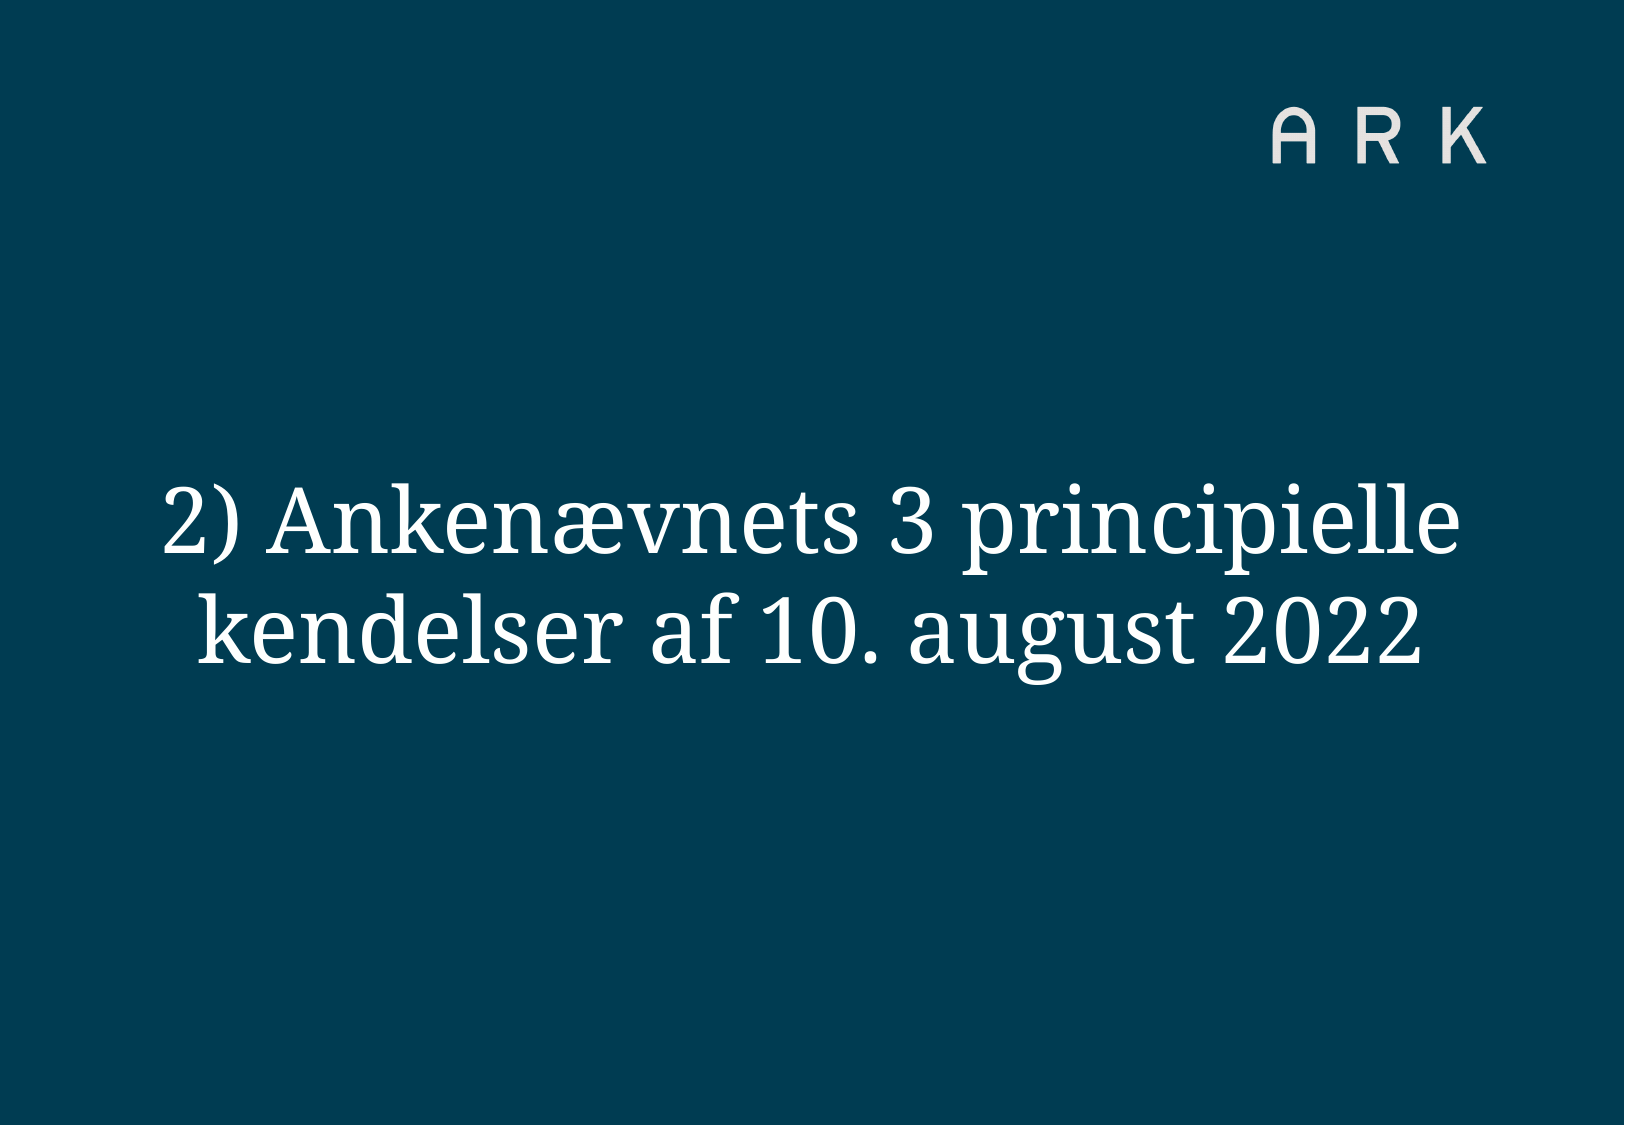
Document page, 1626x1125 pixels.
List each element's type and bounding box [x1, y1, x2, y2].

picture [1420, 504, 1458, 553]
picture [1070, 484, 1079, 494]
picture [1063, 504, 1088, 552]
picture [963, 504, 1012, 574]
picture [865, 652, 876, 663]
picture [392, 484, 443, 552]
picture [555, 504, 622, 553]
picture [267, 488, 330, 552]
picture [538, 614, 576, 663]
picture [1359, 484, 1384, 552]
picture [1092, 504, 1145, 552]
picture [745, 504, 783, 553]
picture [1166, 603, 1194, 663]
picture [1155, 504, 1190, 553]
picture [301, 614, 354, 662]
picture [1226, 597, 1265, 662]
picture [764, 598, 800, 662]
picture [1289, 484, 1298, 494]
picture [911, 614, 953, 663]
picture [1314, 504, 1352, 553]
picture [1204, 484, 1213, 494]
picture [363, 594, 411, 663]
picture [1019, 612, 1064, 684]
picture [165, 487, 204, 552]
picture [255, 614, 293, 663]
picture [653, 614, 695, 663]
picture [495, 614, 527, 663]
picture [961, 614, 1014, 663]
picture [199, 594, 250, 662]
picture [1273, 107, 1315, 163]
picture [419, 614, 457, 663]
picture [1282, 504, 1307, 552]
picture [494, 504, 547, 552]
picture [214, 484, 237, 564]
picture [1388, 484, 1413, 552]
picture [790, 493, 818, 553]
picture [1225, 504, 1274, 574]
picture [1443, 107, 1485, 163]
picture [628, 504, 679, 552]
picture [892, 487, 931, 553]
picture [1068, 614, 1121, 663]
picture [585, 614, 622, 662]
picture [1358, 107, 1400, 163]
picture [813, 597, 855, 663]
picture [825, 504, 857, 553]
picture [448, 504, 486, 553]
picture [683, 504, 736, 552]
picture [334, 504, 387, 552]
picture [464, 594, 489, 662]
picture [1021, 504, 1058, 552]
picture [1380, 597, 1419, 662]
picture [1329, 597, 1368, 662]
picture [1128, 614, 1160, 663]
picture [702, 593, 739, 662]
picture [1197, 504, 1222, 552]
picture [1277, 597, 1319, 663]
